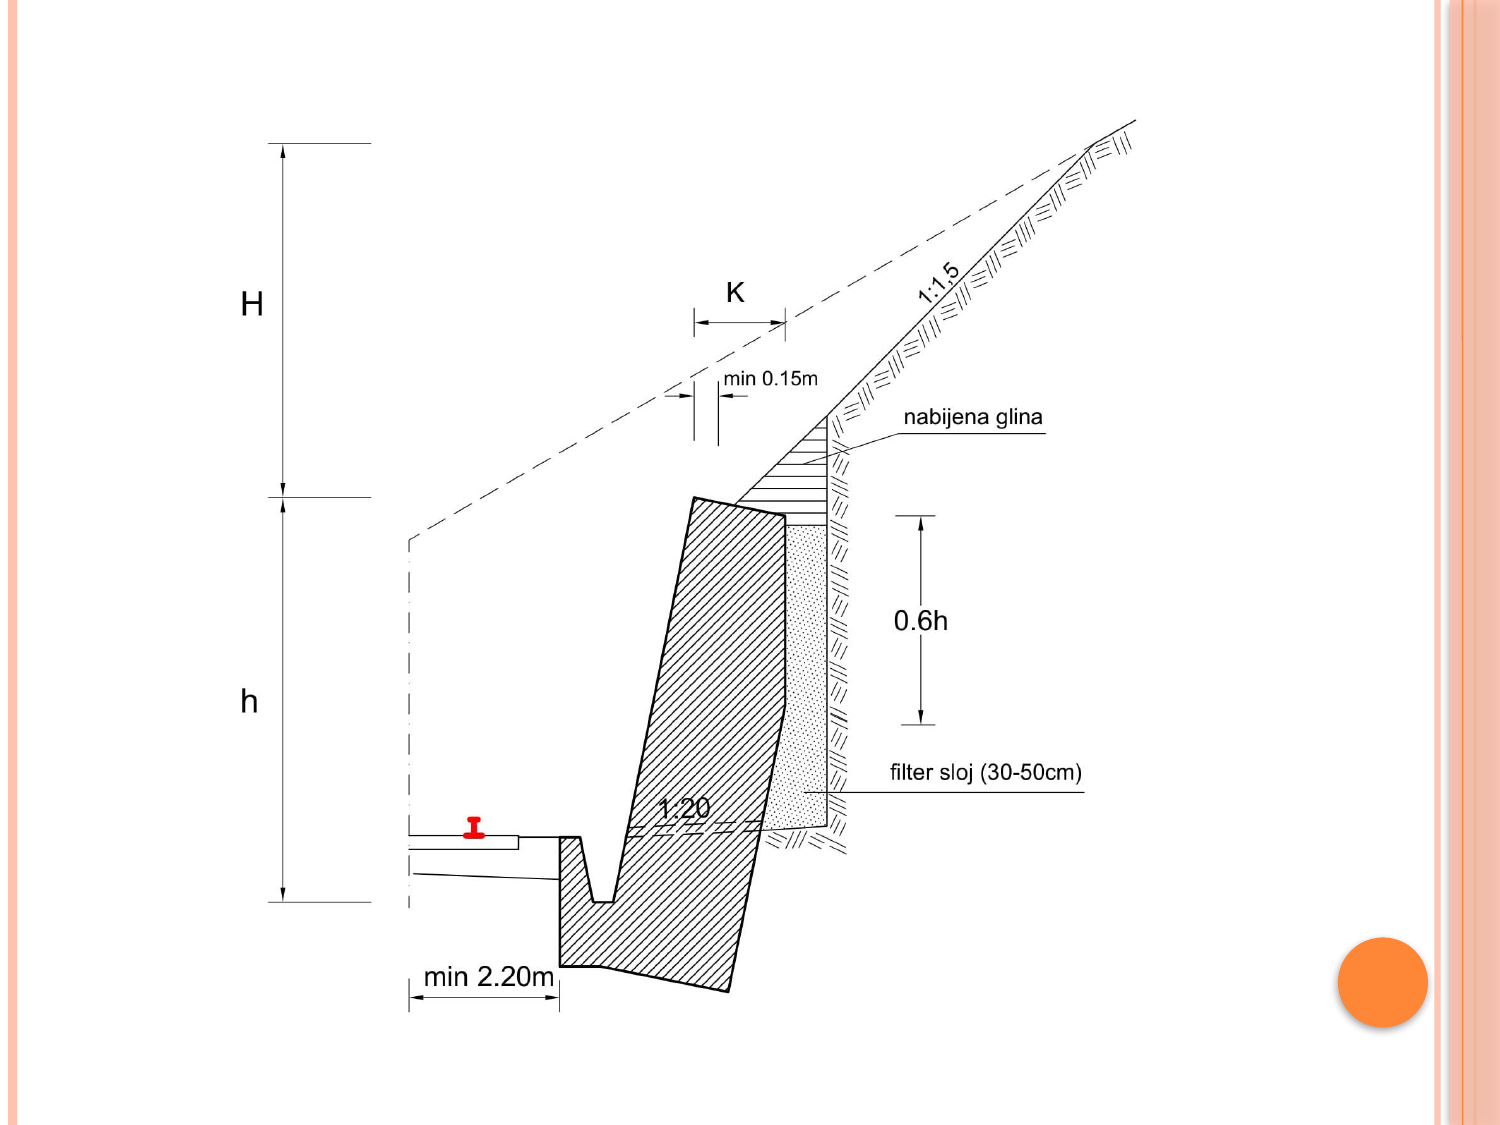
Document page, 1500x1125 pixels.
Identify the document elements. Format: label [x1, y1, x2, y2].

list [199, 86, 1169, 1049]
